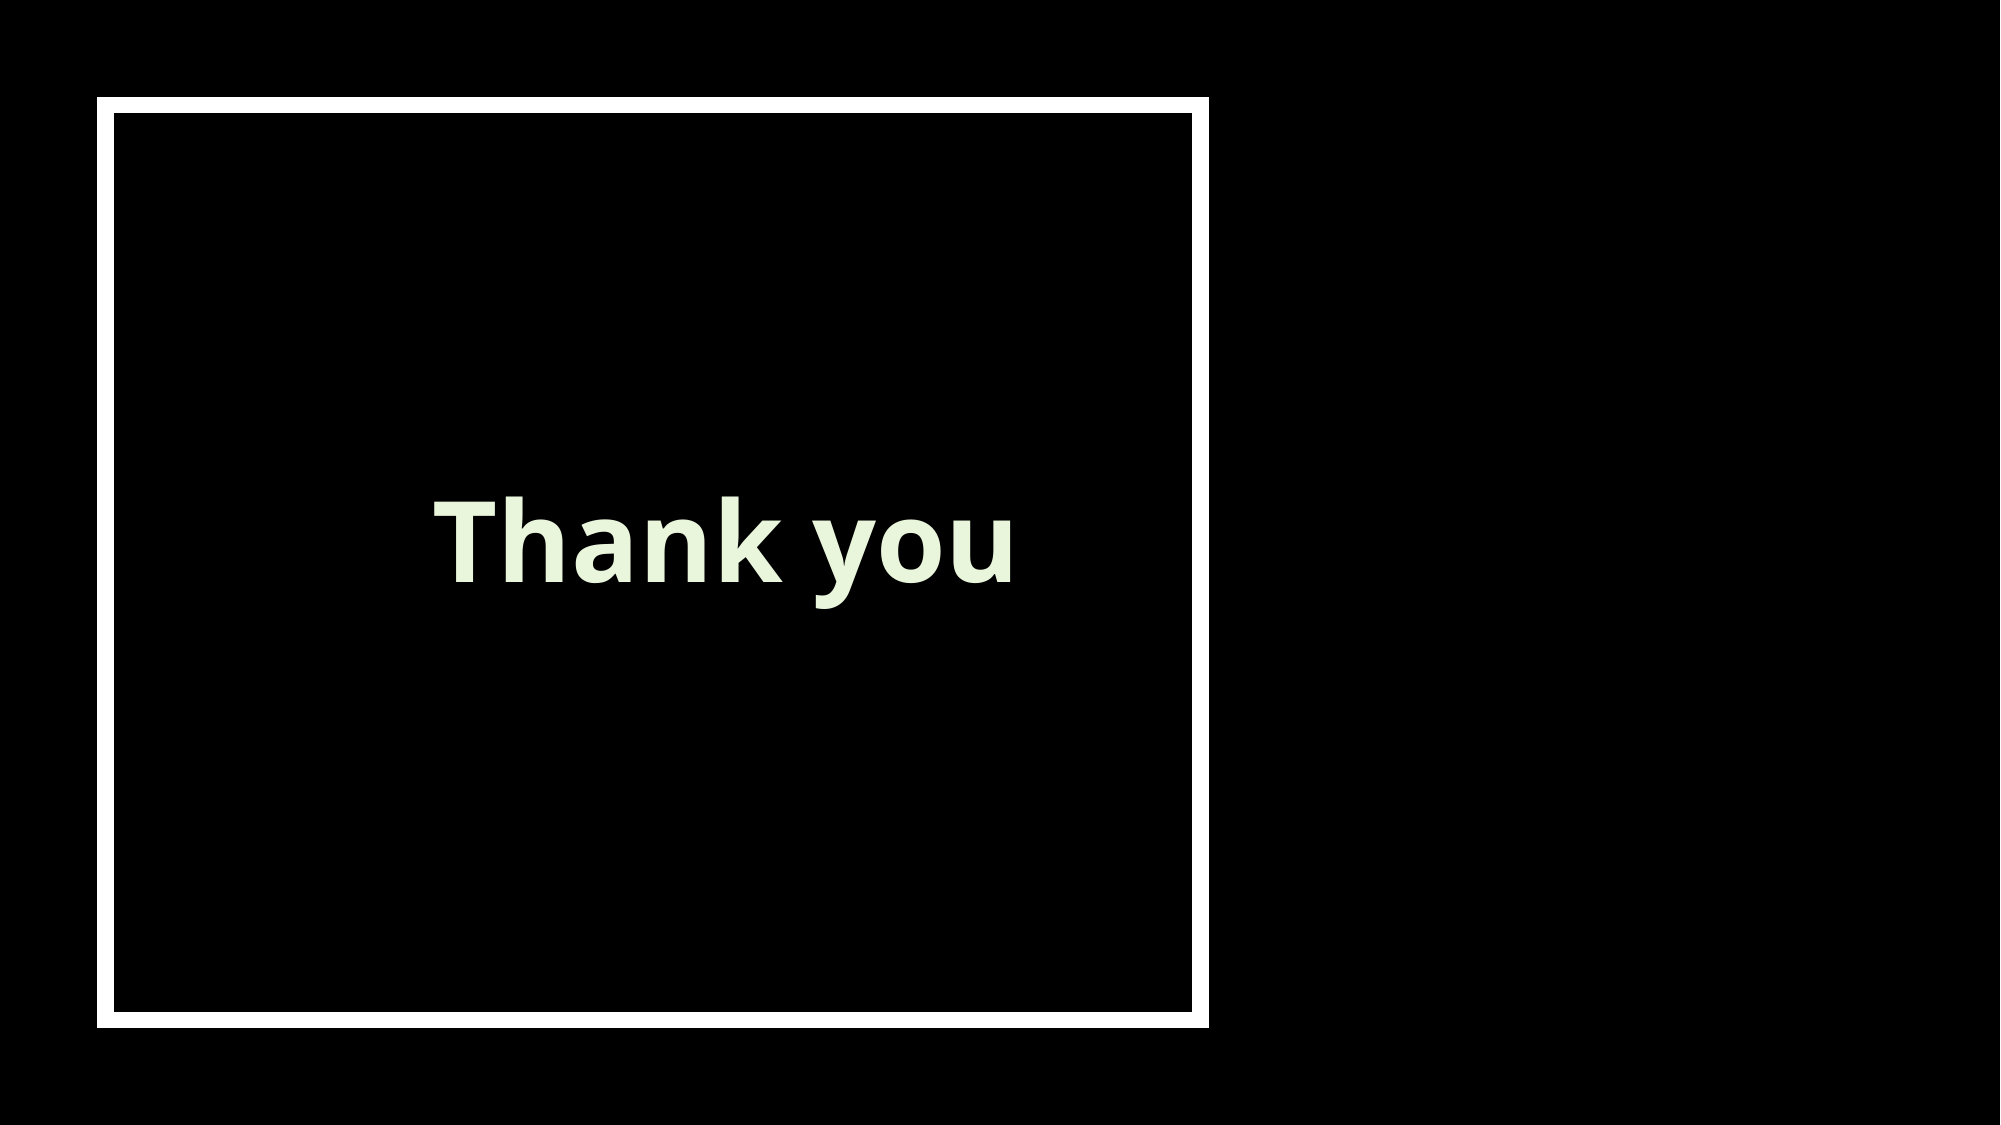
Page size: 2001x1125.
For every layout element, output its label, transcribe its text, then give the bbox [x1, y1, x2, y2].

text_box Thank you [417, 462, 1036, 613]
